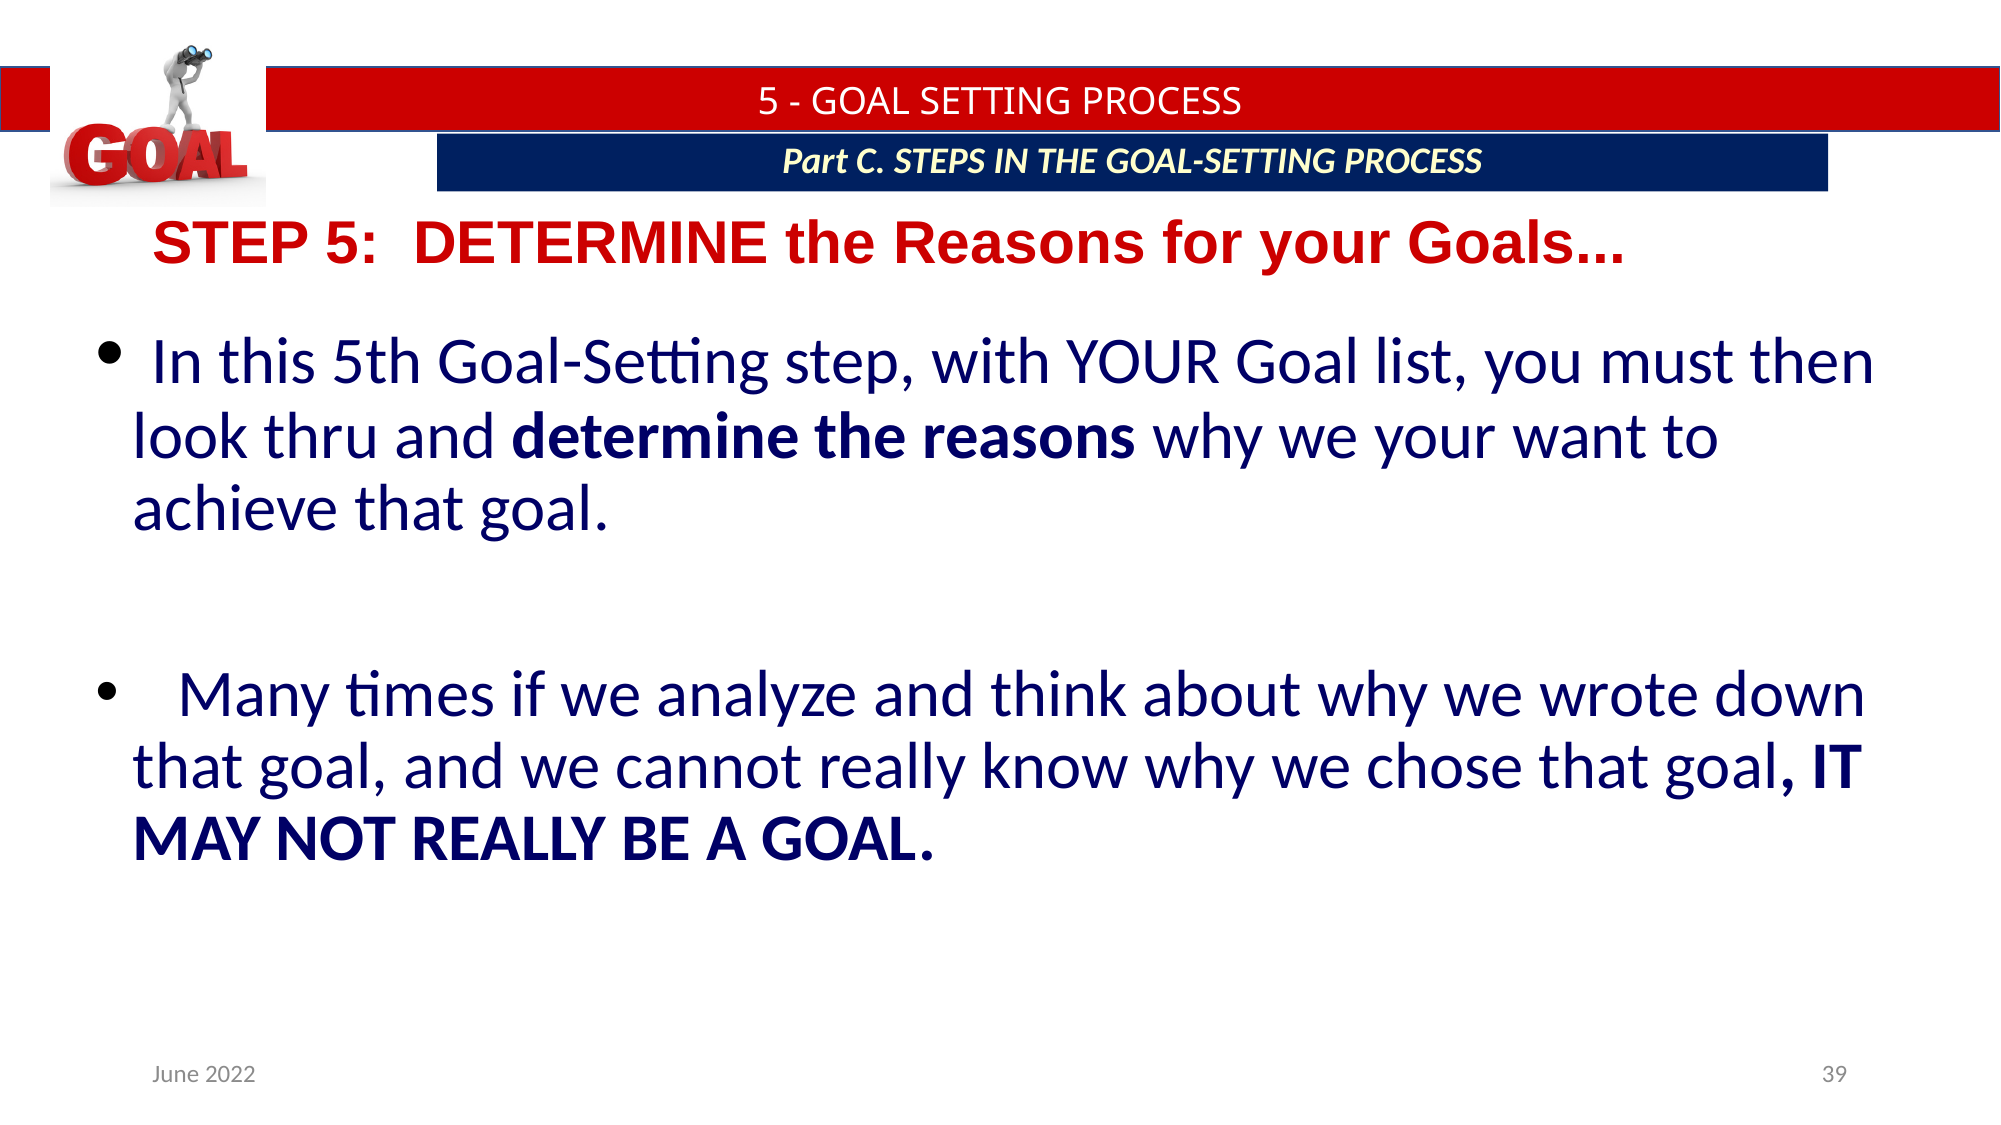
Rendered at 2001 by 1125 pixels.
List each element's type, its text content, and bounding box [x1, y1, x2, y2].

text_box Part C. STEPS IN THE GOAL-SETTING PROCESS [437, 133, 1829, 192]
picture [50, 31, 266, 208]
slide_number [137, 1042, 588, 1103]
text_box STEP 5: DETERMINE the Reasons for your Goals... [137, 201, 1920, 287]
text_box 5 - GOAL SETTING PROCESS [266, 66, 2000, 132]
list In this 5th Goal-Setting step, with YOUR Goal list, you must then look thru and determine the reasons why we your want to achieve that goal. Many times if we analyze and think about why we wrote down that goal, and we cannot really know why we chose that goal, IT MAY NOT REALLY BE A GOAL. [80, 263, 1920, 963]
text_box 5 - GOAL SETTING PROCESS [0, 66, 50, 132]
slide_number 39 [1412, 1042, 1863, 1103]
